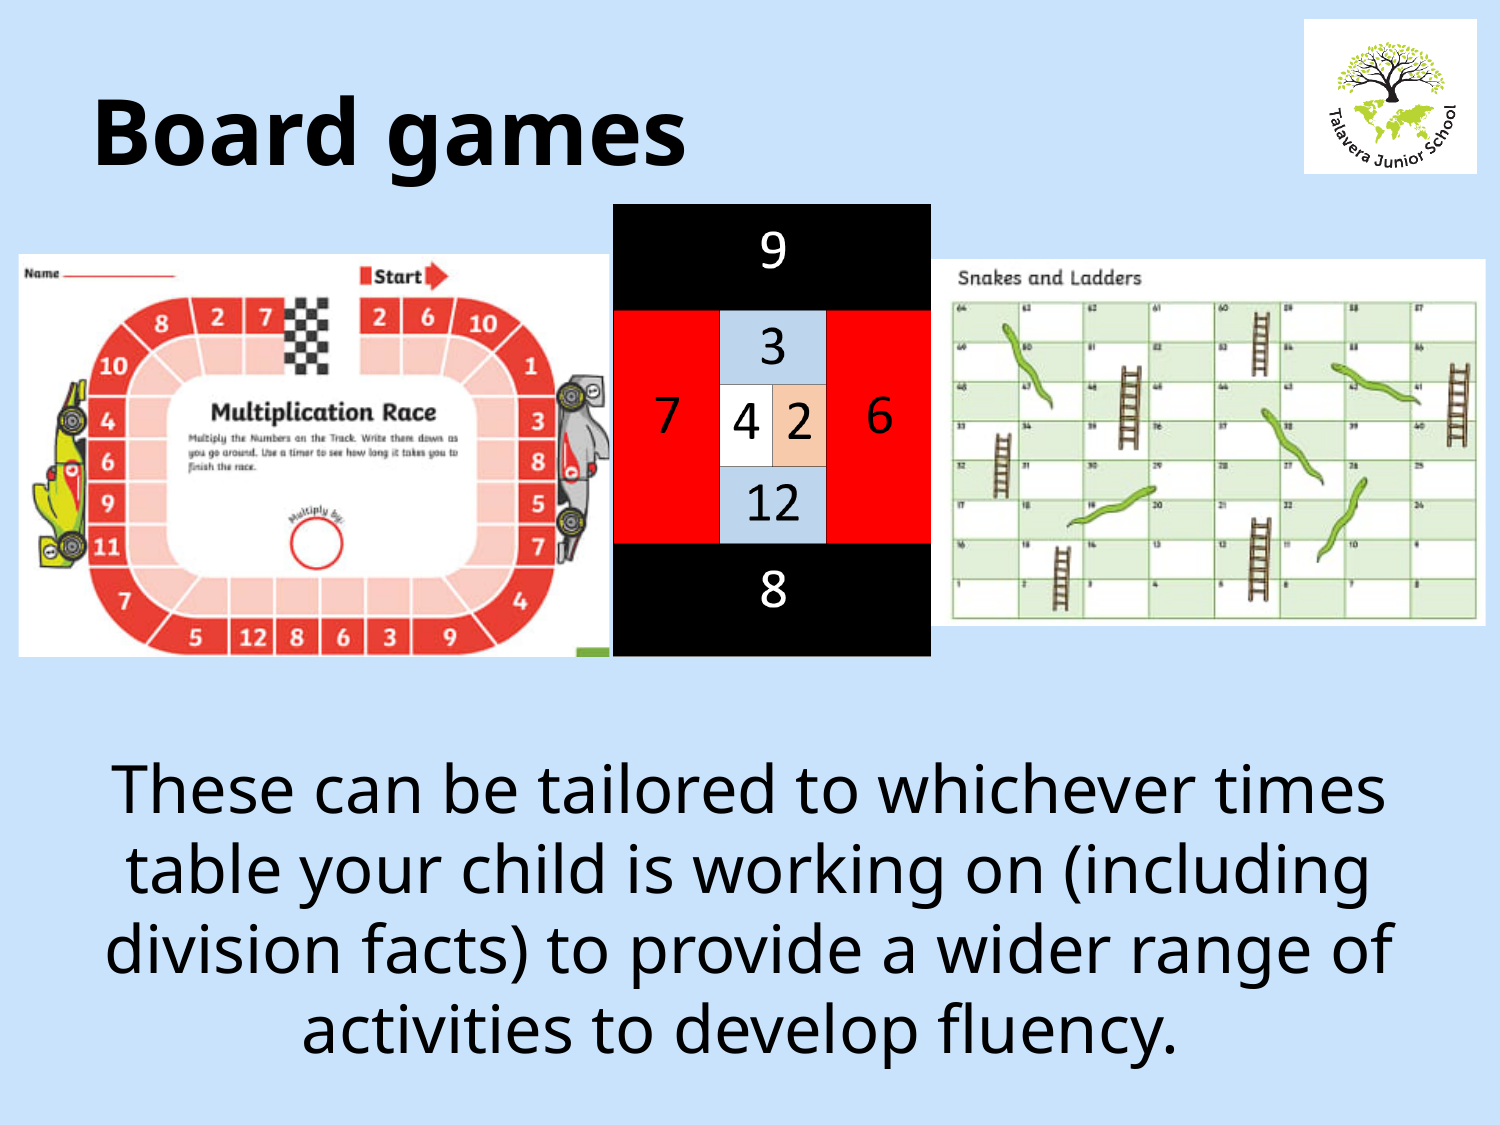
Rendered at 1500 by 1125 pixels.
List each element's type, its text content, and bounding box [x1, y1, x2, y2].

picture [18, 254, 610, 657]
title Board games [75, 35, 1425, 223]
picture [1304, 18, 1478, 175]
text_box These can be tailored to whichever times table your child is working on (including division facts) to provide a wider range of activities to develop fluency. [38, 739, 1462, 1075]
picture [613, 204, 1486, 657]
